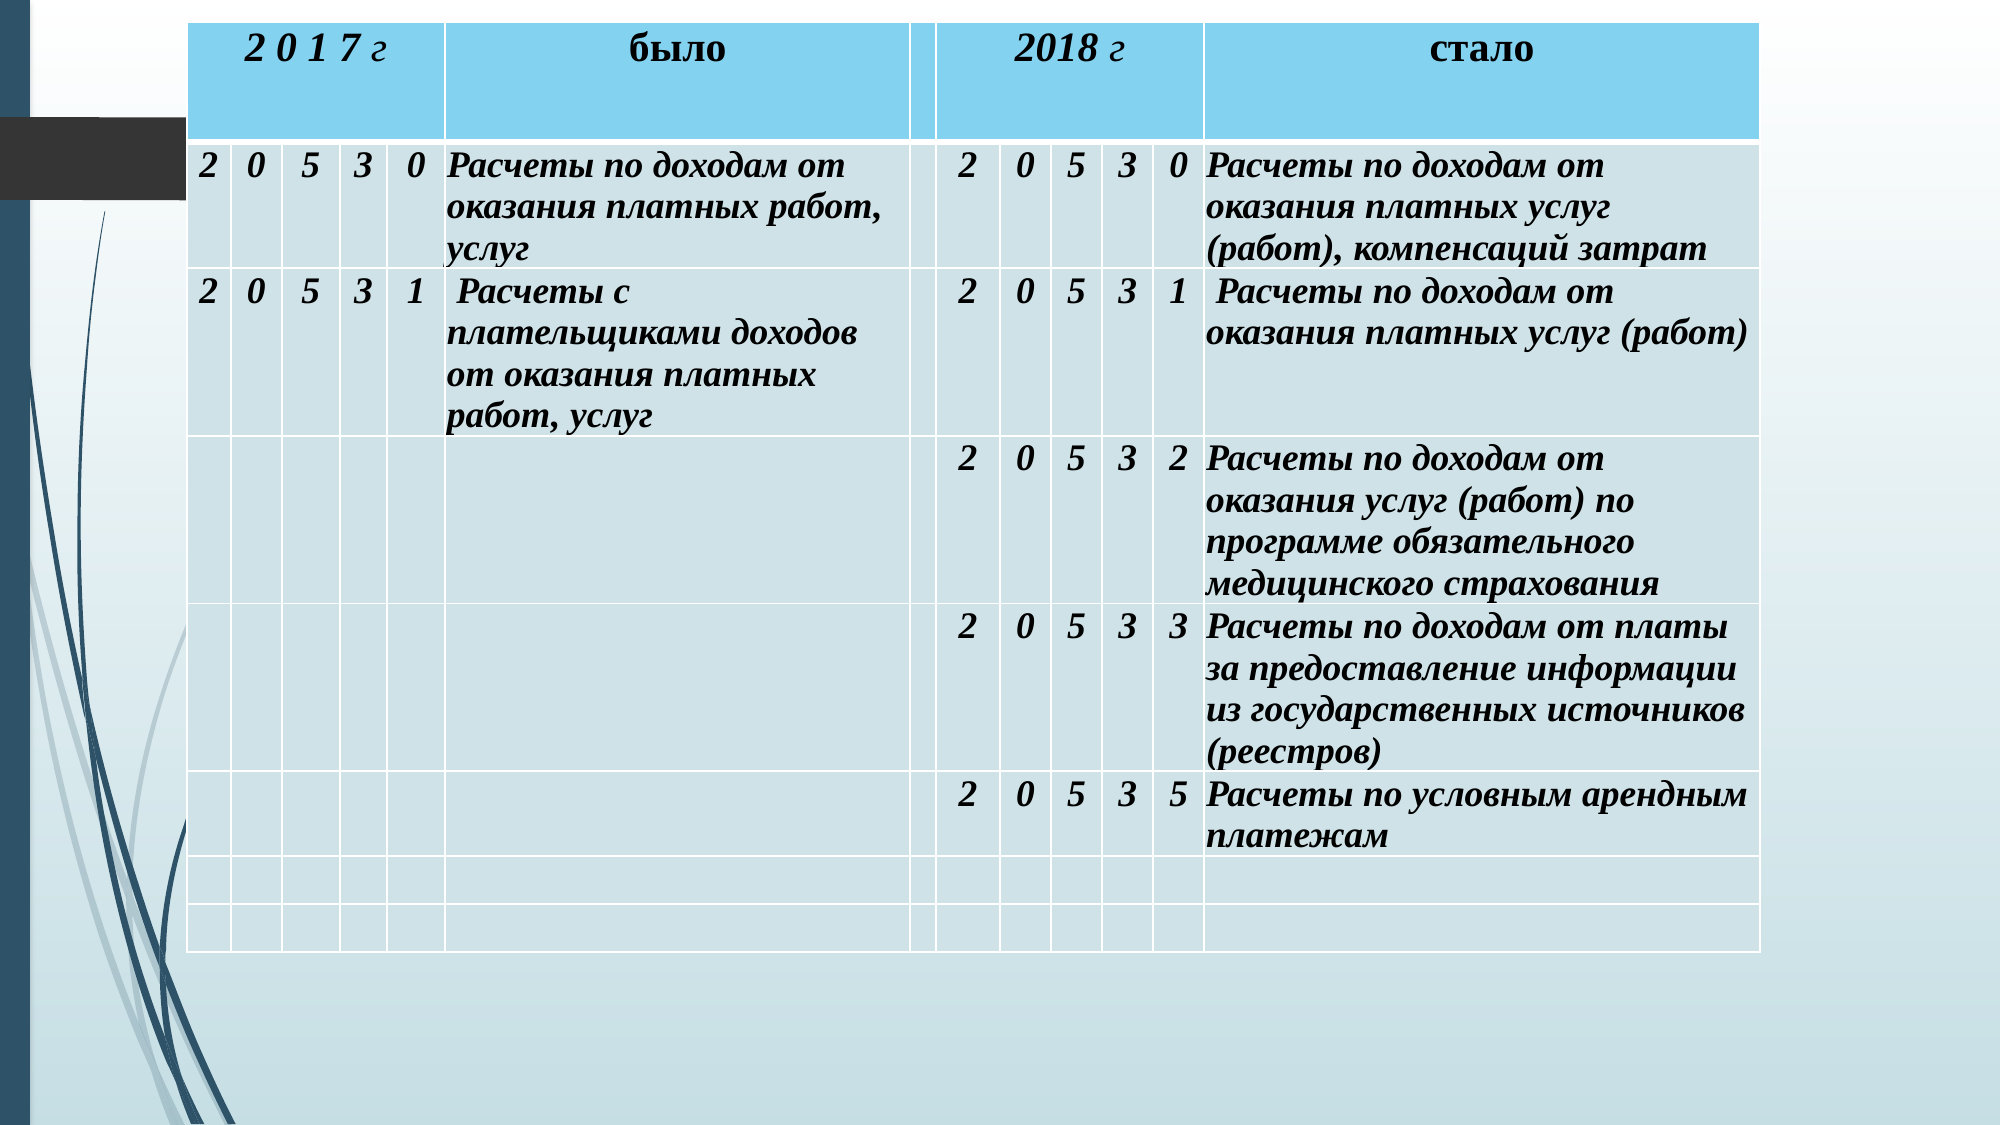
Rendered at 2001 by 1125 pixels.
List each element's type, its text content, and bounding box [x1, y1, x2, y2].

table_cell 2 [937, 437, 999, 603]
table_cell [283, 857, 339, 903]
table_cell [388, 437, 444, 603]
table_cell [232, 905, 281, 951]
table_cell 5 [1052, 772, 1101, 855]
table_cell [446, 772, 909, 855]
table_cell 2 [937, 269, 999, 435]
table_cell 2 [937, 604, 999, 770]
table_cell 0 [1001, 604, 1050, 770]
table_cell [283, 905, 339, 951]
table_cell 0 [232, 145, 281, 267]
table_cell Расчеты по доходам от оказания платных услуг (работ), компенсаций затрат [1205, 145, 1759, 267]
table_cell 3 [1103, 772, 1152, 855]
table_cell 2 [937, 145, 999, 267]
table_cell [911, 857, 935, 903]
table_cell [188, 772, 230, 855]
table_cell 2 [1154, 437, 1203, 603]
table_cell [446, 857, 909, 903]
table_cell [388, 905, 444, 951]
table_cell [1001, 857, 1050, 903]
table_header 2018 г [937, 23, 1203, 139]
table_cell 5 [1052, 437, 1101, 603]
table_cell [937, 905, 999, 951]
table_cell [911, 437, 935, 603]
table_cell [283, 437, 339, 603]
table_cell Расчеты по доходам от оказания платных работ, услуг [446, 145, 909, 267]
table_cell 3 [1103, 437, 1152, 603]
table_cell [1205, 857, 1759, 903]
table_cell 0 [232, 269, 281, 435]
table_cell [341, 905, 386, 951]
table_cell [232, 604, 281, 770]
table_cell 0 [388, 145, 444, 267]
table_cell 5 [1154, 772, 1203, 855]
table_cell Расчеты с плательщиками доходов от оказания платных работ, услуг [446, 269, 909, 435]
table_cell [446, 905, 909, 951]
table_header 2 0 1 7 г [188, 23, 444, 139]
table_cell 3 [1154, 604, 1203, 770]
table_cell 3 [1103, 604, 1152, 770]
table_cell 3 [1103, 145, 1152, 267]
table_cell [388, 857, 444, 903]
table_cell [1103, 905, 1152, 951]
table_cell [911, 905, 935, 951]
table_cell [1103, 857, 1152, 903]
table_cell [341, 772, 386, 855]
table_cell 5 [283, 145, 339, 267]
table_cell 2 [937, 772, 999, 855]
table_cell 1 [388, 269, 444, 435]
table_cell 5 [1052, 604, 1101, 770]
table_cell [388, 772, 444, 855]
table_cell [232, 772, 281, 855]
table_cell [232, 437, 281, 603]
table_cell 2 [188, 269, 230, 435]
table_cell [937, 857, 999, 903]
table_cell [188, 905, 230, 951]
table_cell 3 [1103, 269, 1152, 435]
table_cell 3 [341, 269, 386, 435]
table_cell [283, 604, 339, 770]
table_cell [911, 604, 935, 770]
table_cell 0 [1001, 437, 1050, 603]
table_cell 0 [1154, 145, 1203, 267]
table_cell [283, 772, 339, 855]
table_cell 0 [1001, 269, 1050, 435]
table_header [911, 23, 935, 139]
table_cell [232, 857, 281, 903]
table_cell 0 [1001, 772, 1050, 855]
table_cell [446, 604, 909, 770]
table_cell Расчеты по доходам от оказания услуг (работ) по программе обязательного медицинского страхования [1205, 437, 1759, 603]
table_cell [1154, 905, 1203, 951]
table_cell [1154, 857, 1203, 903]
table_cell 5 [1052, 145, 1101, 267]
table_cell [341, 857, 386, 903]
table_cell [446, 437, 909, 603]
table_cell [1052, 905, 1101, 951]
table_cell [188, 437, 230, 603]
table_cell Расчеты по доходам от оказания платных услуг (работ) [1205, 269, 1759, 435]
table_cell [911, 145, 935, 267]
table_cell 1 [1154, 269, 1203, 435]
table_header было [446, 23, 909, 139]
table_header стало [1205, 23, 1759, 139]
table_cell 2 [188, 145, 230, 267]
table_cell [1205, 905, 1759, 951]
table_cell 0 [1001, 145, 1050, 267]
table_cell [1052, 857, 1101, 903]
table_cell [1001, 905, 1050, 951]
table_cell 5 [283, 269, 339, 435]
table_cell 3 [341, 145, 386, 267]
table_cell [188, 857, 230, 903]
table_cell [188, 604, 230, 770]
table_cell [388, 604, 444, 770]
table_cell [911, 772, 935, 855]
table_cell [341, 437, 386, 603]
table_cell [911, 269, 935, 435]
table_cell 5 [1052, 269, 1101, 435]
table_cell Расчеты по доходам от платы за предоставление информации из государственных источников (реестров) [1205, 604, 1759, 770]
table_cell [341, 604, 386, 770]
table_cell Расчеты по условным арендным платежам [1205, 772, 1759, 855]
